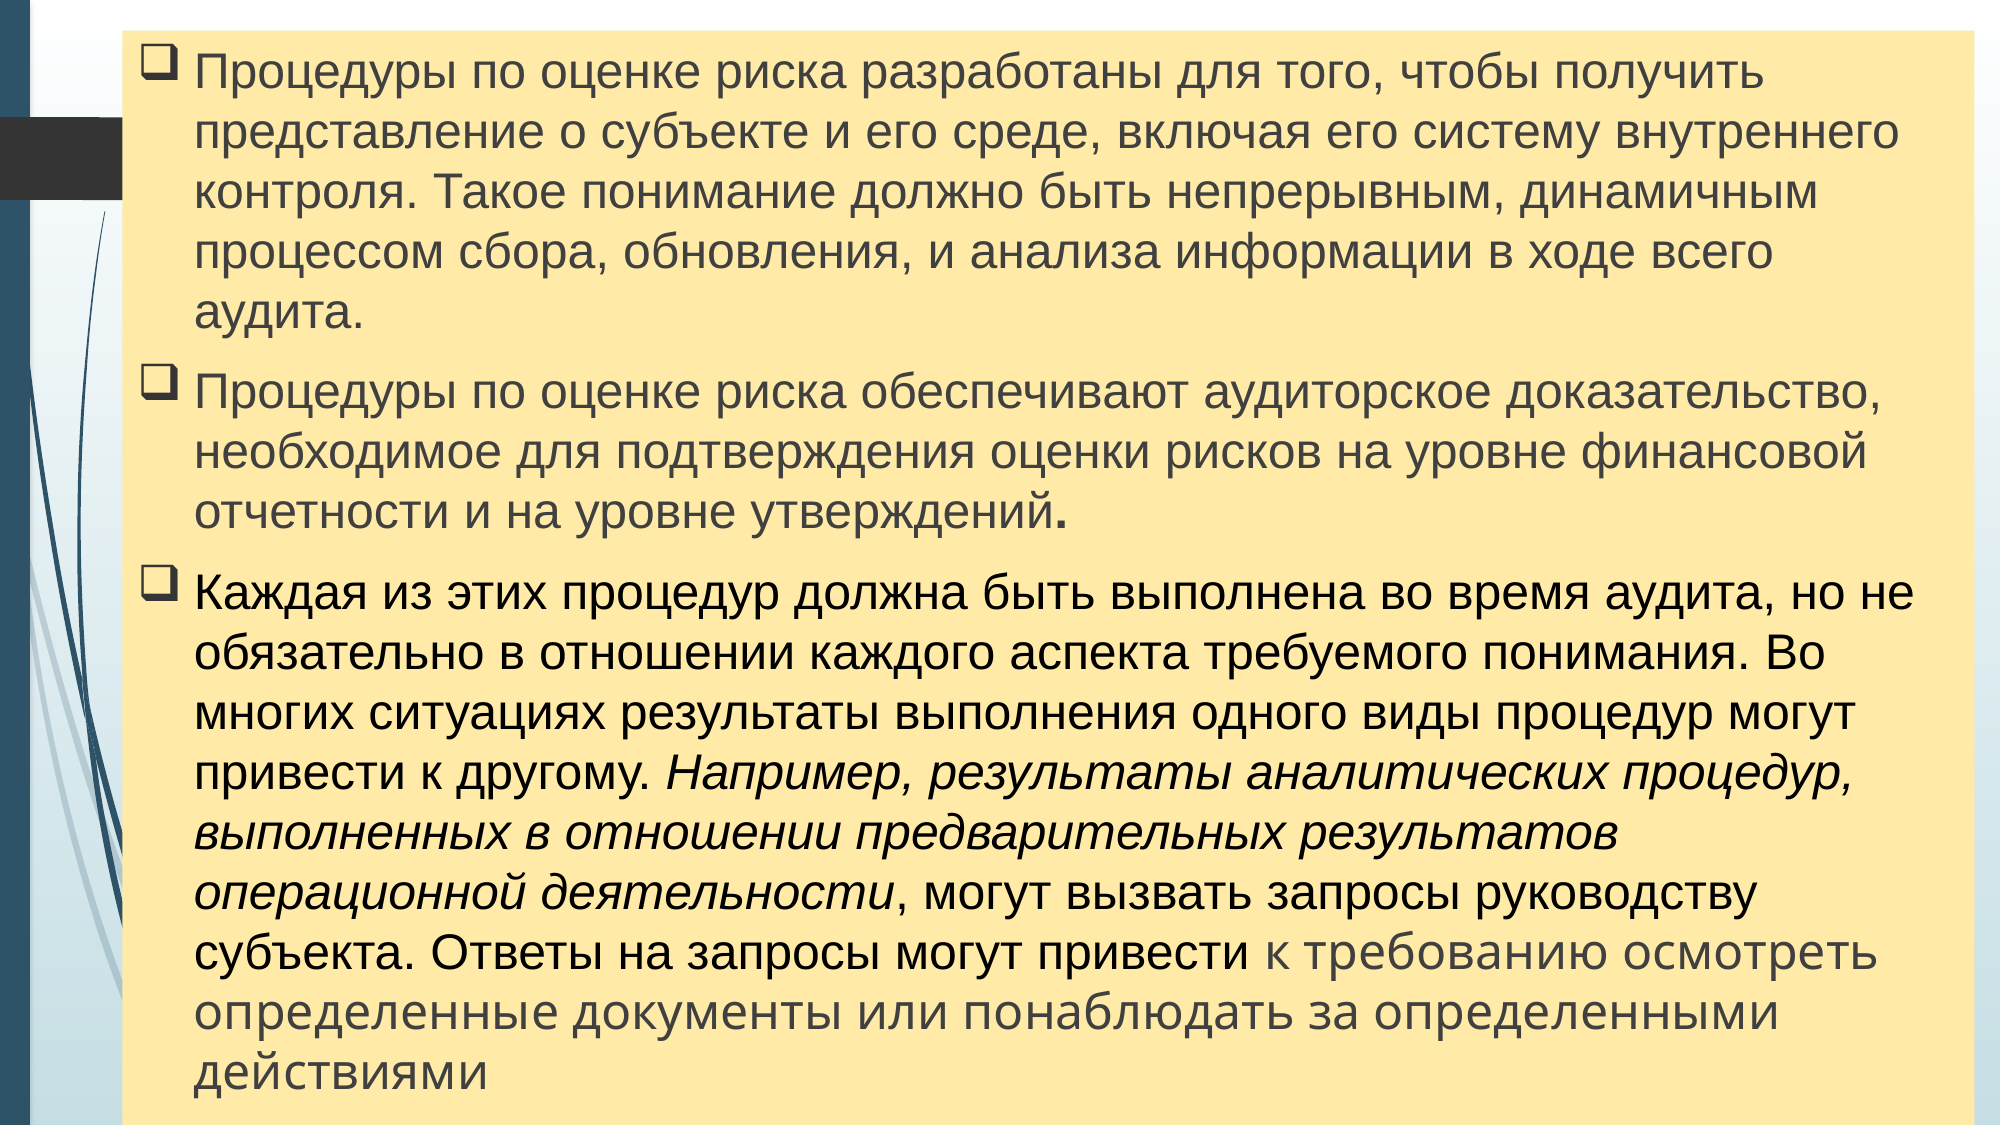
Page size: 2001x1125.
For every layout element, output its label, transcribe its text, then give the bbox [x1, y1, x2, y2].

list Процедуры по оценке риска разработаны для того, чтобы получить представление о субъекте и его среде, включая его систему внутреннего контроля. Такое понимание должно быть непрерывным, динамичным процессом сбора, обновления, и анализа информации в ходе всего аудита. Процедуры по оценке риска обеспечивают аудиторское доказательство, необходимое для подтверждения оценки рисков на уровне финансовой отчетности и на уровне утверждений. Каждая из этих процедур должна быть выполнена во время аудита, но не обязательно в отношении каждого аспекта требуемого понимания. Во многих ситуациях результаты выполнения одного виды процедур могут привести к другому. Например, результаты аналитических процедур, выполненных в отношении предварительных результатов операционной деятельности, могут вызвать запросы руководству субъекта. Ответы на запросы могут привести к требованию осмотреть определенные документы или понаблюдать за определенными действиями [122, 30, 1975, 1125]
